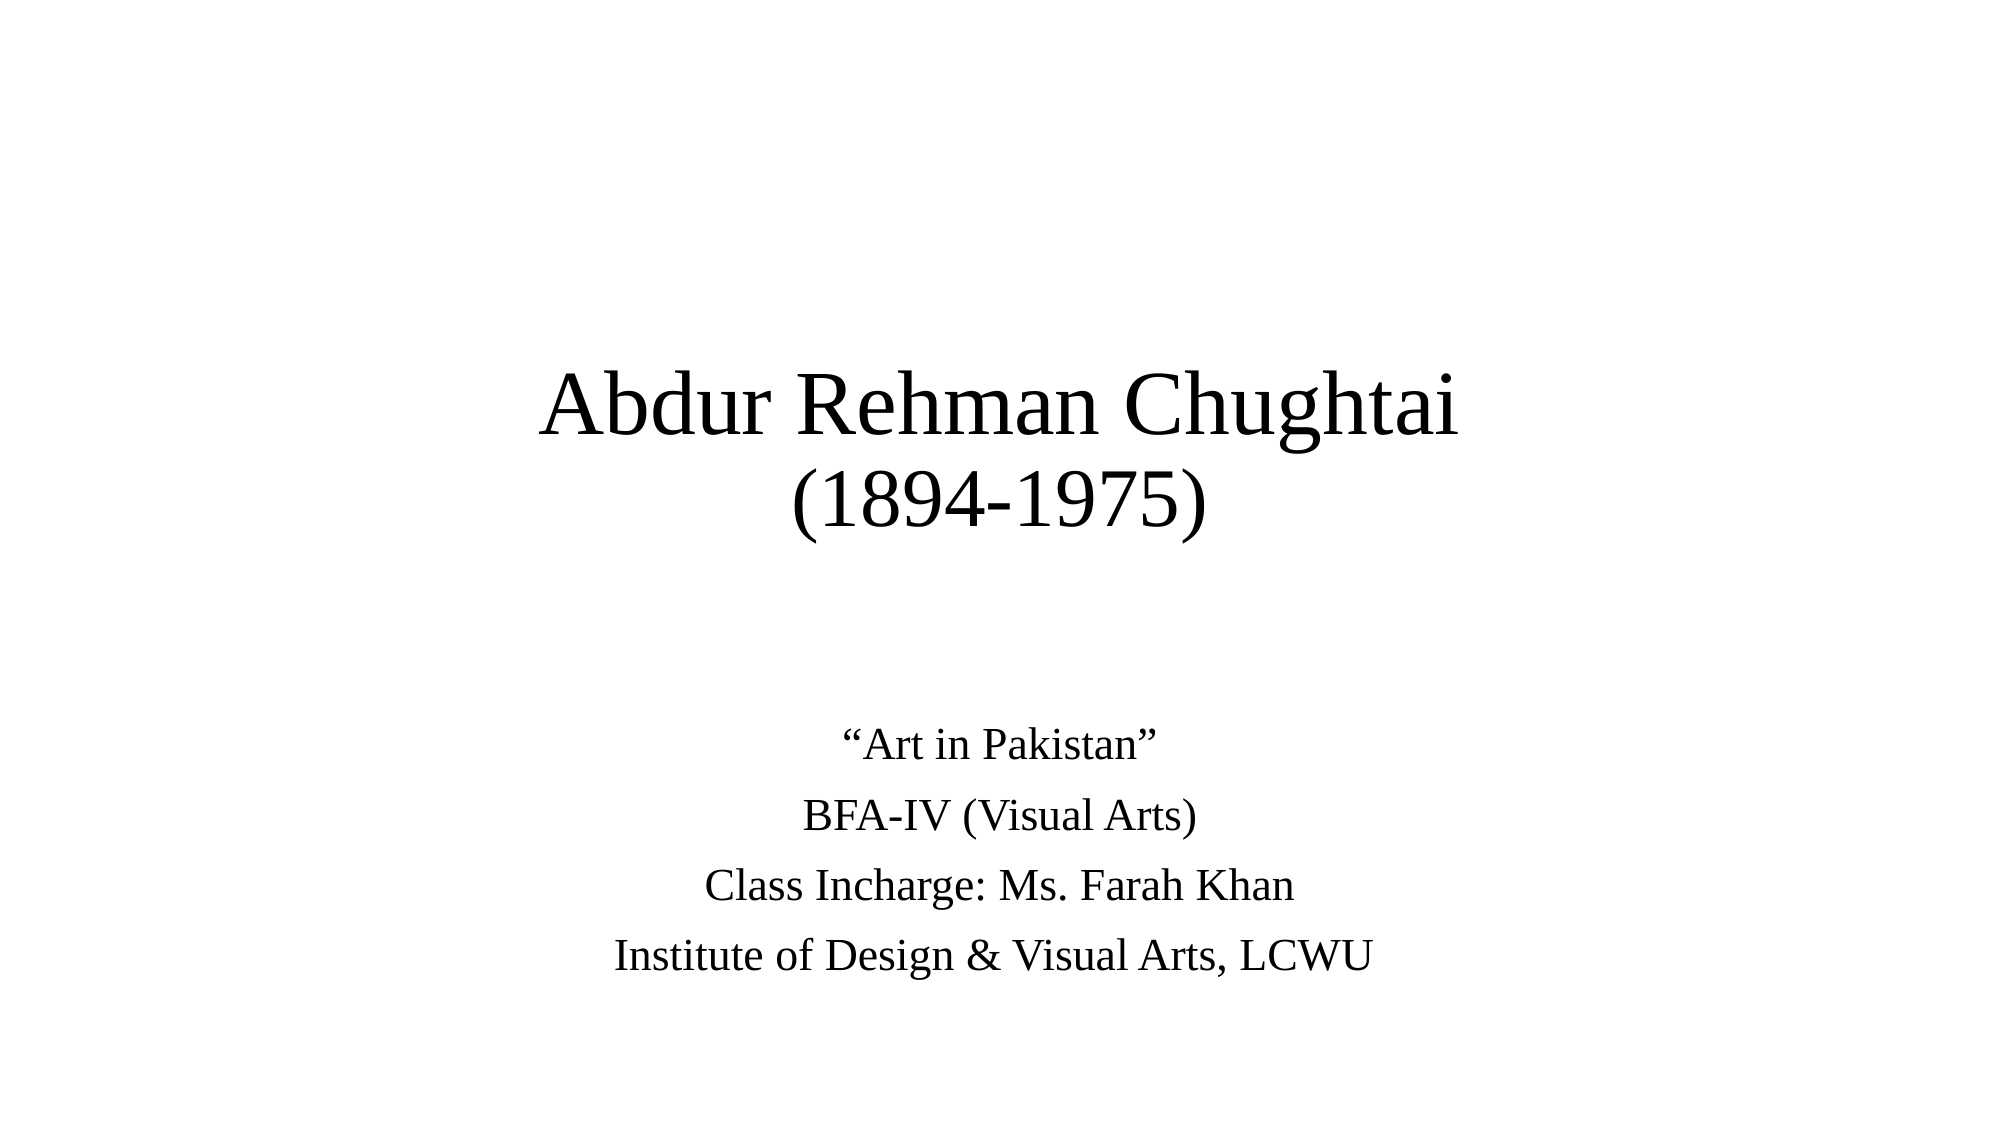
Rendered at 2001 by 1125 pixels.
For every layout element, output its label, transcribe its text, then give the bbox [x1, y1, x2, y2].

subtitle “Art in Pakistan” BFA-IV (Visual Arts) Class Incharge: Ms. Farah Khan Institute of Design & Visual Arts, LCWU [249, 712, 1750, 1029]
title Abdur Rehman Chughtai (1894-1975) [249, 160, 1750, 552]
